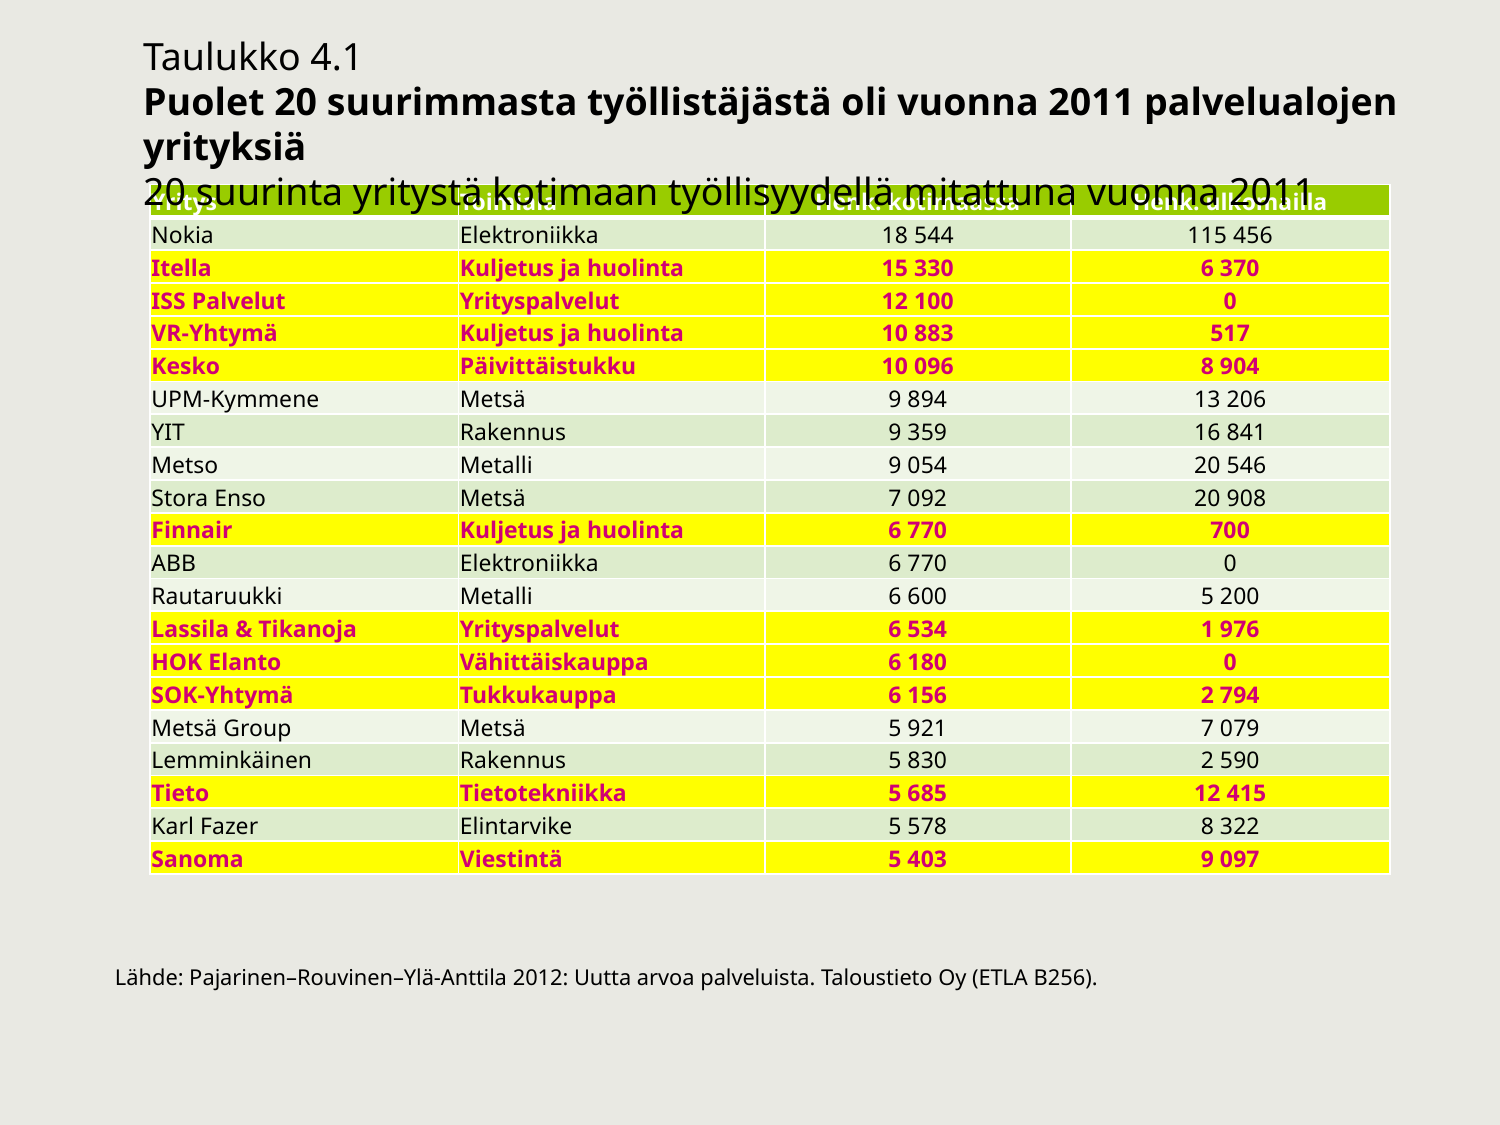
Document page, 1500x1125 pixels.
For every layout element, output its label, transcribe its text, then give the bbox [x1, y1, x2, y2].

table_cell ISS Palvelut [151, 284, 458, 315]
table_cell 6 534 [766, 612, 1070, 643]
table_cell Viestintä [459, 842, 764, 873]
table_cell Finnair [151, 514, 458, 545]
table_cell 0 [1072, 645, 1389, 676]
table_cell Elektroniikka [459, 220, 764, 249]
table_cell YIT [151, 415, 458, 446]
table_cell Sanoma [151, 842, 458, 873]
table_cell 0 [1072, 284, 1389, 315]
table_cell Karl Fazer [151, 809, 458, 840]
table_cell Yrityspalvelut [459, 612, 764, 643]
table_cell VR-Yhtymä [151, 317, 458, 348]
table_cell 15 330 [766, 251, 1070, 282]
table_cell Vähittäiskauppa [459, 645, 764, 676]
table_cell Elintarvike [459, 809, 764, 840]
table_cell Lassila & Tikanoja [151, 612, 458, 643]
table_cell 9 359 [766, 415, 1070, 446]
table_cell 1 976 [1072, 612, 1389, 643]
table_cell Kuljetus ja huolinta [459, 251, 764, 282]
table_cell Stora Enso [151, 481, 458, 512]
table_cell Metalli [459, 448, 764, 479]
text_box Lähde: Pajarinen–Rouvinen–Ylä-Anttila 2012: Uutta arvoa palveluista. Taloustieto Oy (ETLA B256). [115, 963, 1100, 990]
table_cell 7 092 [766, 481, 1070, 512]
table_cell 10 096 [766, 350, 1070, 381]
table_cell Metsä [459, 382, 764, 413]
table_cell Yrityspalvelut [459, 284, 764, 315]
table_cell 517 [1072, 317, 1389, 348]
table_cell SOK-Yhtymä [151, 678, 458, 709]
table_cell 12 415 [1072, 776, 1389, 807]
table_cell Metsä [459, 481, 764, 512]
table_cell 6 370 [1072, 251, 1389, 282]
table_cell 8 322 [1072, 809, 1389, 840]
table_cell 6 770 [766, 547, 1070, 578]
table_cell 12 100 [766, 284, 1070, 315]
table_cell 5 200 [1072, 579, 1389, 610]
table_cell Rautaruukki [151, 579, 458, 610]
table_cell 5 403 [766, 842, 1070, 873]
table_cell 6 156 [766, 678, 1070, 709]
table_cell Tukkukauppa [459, 678, 764, 709]
table_cell 5 830 [766, 744, 1070, 775]
table_cell 9 097 [1072, 842, 1389, 873]
table_cell Metsä [459, 711, 764, 742]
table_cell 16 841 [1072, 415, 1389, 446]
table_cell ABB [151, 547, 458, 578]
table_cell 18 544 [766, 220, 1070, 249]
table_cell Kuljetus ja huolinta [459, 514, 764, 545]
table_cell Lemminkäinen [151, 744, 458, 775]
table_cell 6 180 [766, 645, 1070, 676]
table_cell Tietotekniikka [459, 776, 764, 807]
table_cell 9 894 [766, 382, 1070, 413]
table_cell 5 578 [766, 809, 1070, 840]
table_cell 8 904 [1072, 350, 1389, 381]
table_cell Elektroniikka [459, 547, 764, 578]
table_cell Metso [151, 448, 458, 479]
table_cell UPM-Kymmene [151, 382, 458, 413]
table_cell 5 685 [766, 776, 1070, 807]
table_cell 6 770 [766, 514, 1070, 545]
table_cell 2 794 [1072, 678, 1389, 709]
table_cell Päivittäistukku [459, 350, 764, 381]
table_cell 700 [1072, 514, 1389, 545]
table_cell 115 456 [1072, 220, 1389, 249]
table_cell Metalli [459, 579, 764, 610]
table_cell 10 883 [766, 317, 1070, 348]
table_cell 20 546 [1072, 448, 1389, 479]
table_cell Rakennus [459, 744, 764, 775]
table_cell Rakennus [459, 415, 764, 446]
table_cell 9 054 [766, 448, 1070, 479]
table_cell HOK Elanto [151, 645, 458, 676]
table_cell Metsä Group [151, 711, 458, 742]
table_cell Nokia [151, 220, 458, 249]
table_cell Kesko [151, 350, 458, 381]
text_box Taulukko 4.1 Puolet 20 suurimmasta työllistäjästä oli vuonna 2011 palvelualojen yrityksiä 20 suurinta yritystä kotimaan työllisyydellä mitattuna vuonna 2011 [143, 33, 1459, 214]
table_cell 6 600 [766, 579, 1070, 610]
table_cell 2 590 [1072, 744, 1389, 775]
table_cell 5 921 [766, 711, 1070, 742]
table_cell Tieto [151, 776, 458, 807]
table_cell 20 908 [1072, 481, 1389, 512]
table_cell Kuljetus ja huolinta [459, 317, 764, 348]
table_cell 13 206 [1072, 382, 1389, 413]
table_cell 7 079 [1072, 711, 1389, 742]
table_cell Itella [151, 251, 458, 282]
table_cell 0 [1072, 547, 1389, 578]
